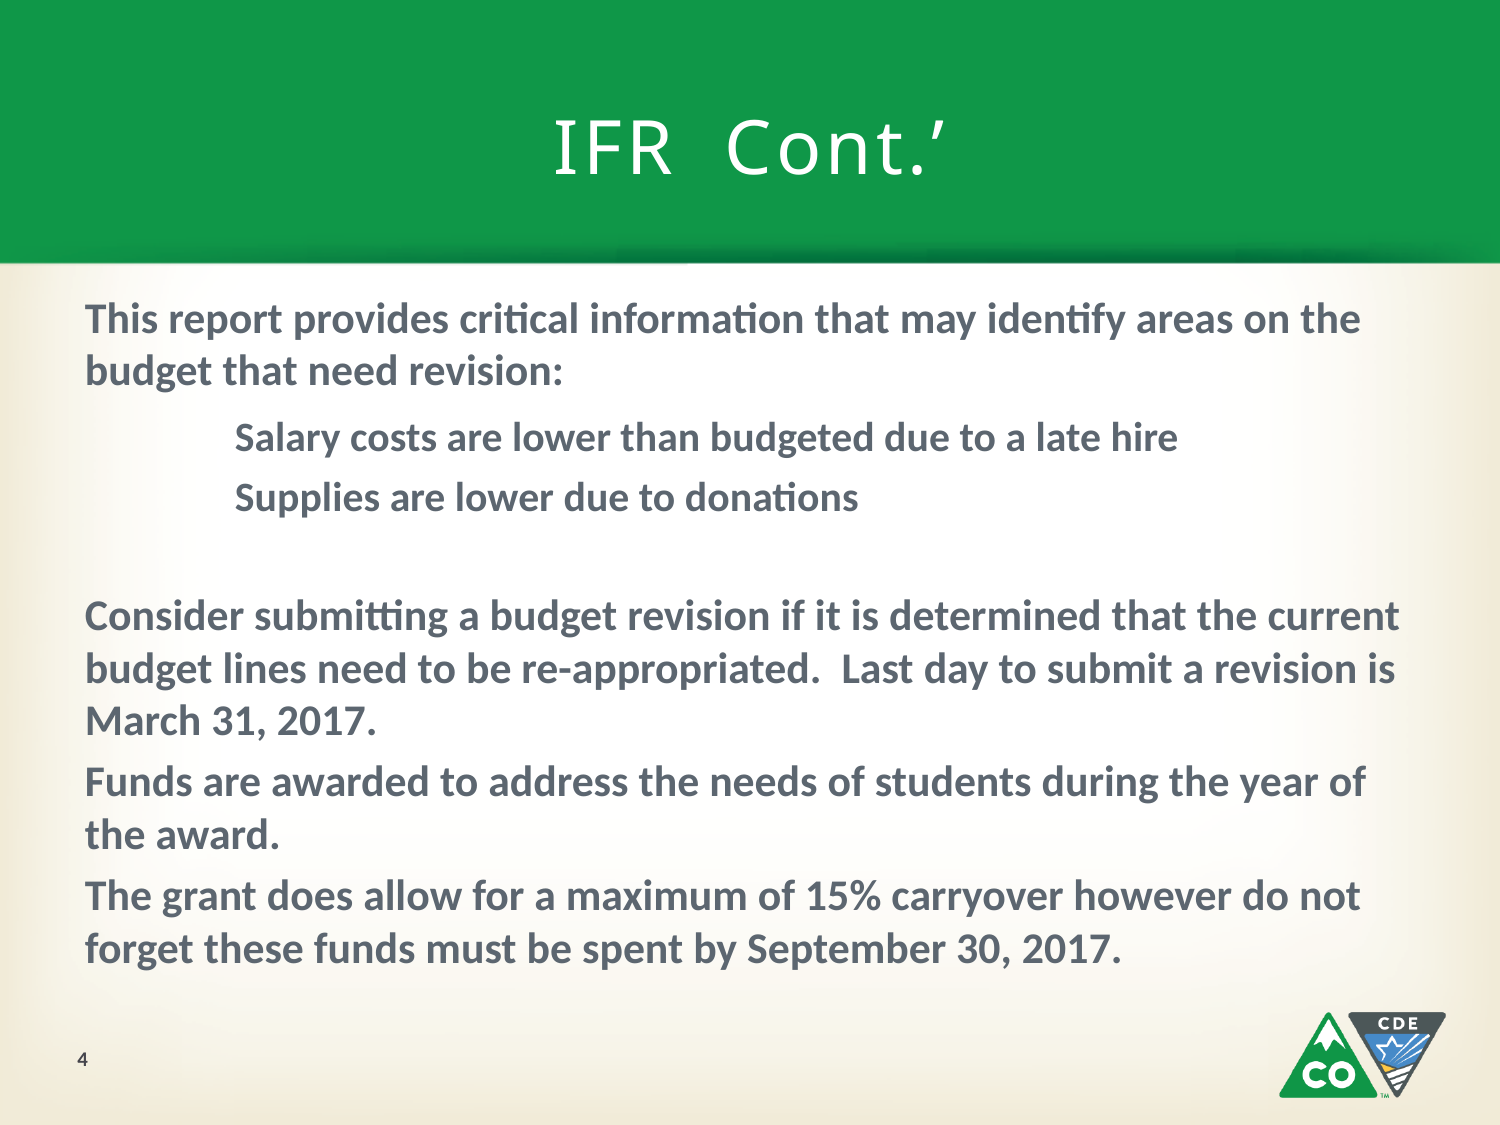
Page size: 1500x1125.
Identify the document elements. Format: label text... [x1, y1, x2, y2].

title IFR Cont.’ [62, 58, 1438, 232]
footer 4 [62, 1027, 538, 1088]
picture [0, 0, 1500, 1125]
list This report provides critical information that may identify areas on the budget that need revision: Salary costs are lower than budgeted due to a late hire Supplies are lower due to donations Consider submitting a budget revision if it is determined that the current budget lines need to be re-appropriated. Last day to submit a revision is March 31, 2017. Funds are awarded to address the needs of students during the year of the award. The grant does allow for a maximum of 15% carryover however do not forget these funds must be spent by September 30, 2017. [62, 281, 1442, 1005]
